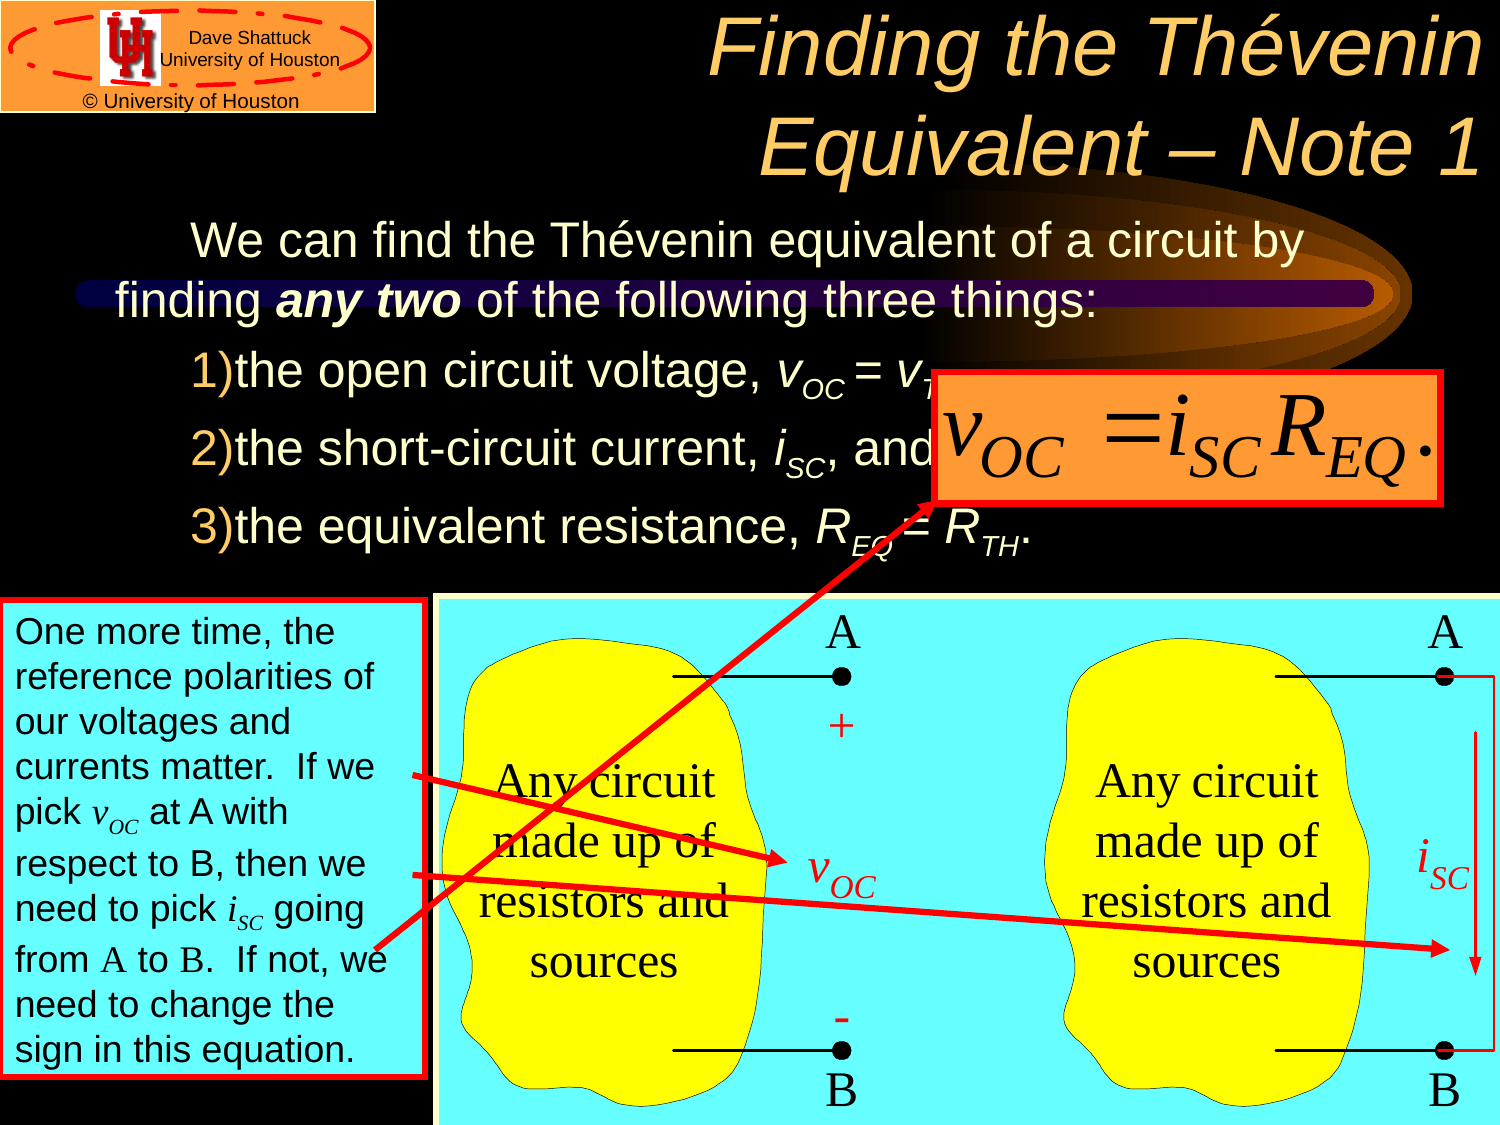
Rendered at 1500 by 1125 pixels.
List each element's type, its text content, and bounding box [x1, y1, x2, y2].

text_box [816, 501, 935, 597]
text_box One more time, the reference polarities of our voltages and currents matter. If we pick vOC at A with respect to B, then we need to pick iSC going from A to B. If not, we need to change the sign in this equation. [0, 599, 425, 1077]
list We can find the Thévenin equivalent of a circuit by finding any two of the following three things: the open circuit voltage, vOC = vTH, the short-circuit current, iSC, and the equivalent resistance, REQ = RTH. [99, 200, 1375, 600]
title Finding the Thévenin Equivalent – Note 1 [387, 0, 1500, 200]
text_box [438, 598, 1500, 1125]
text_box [937, 374, 1438, 501]
